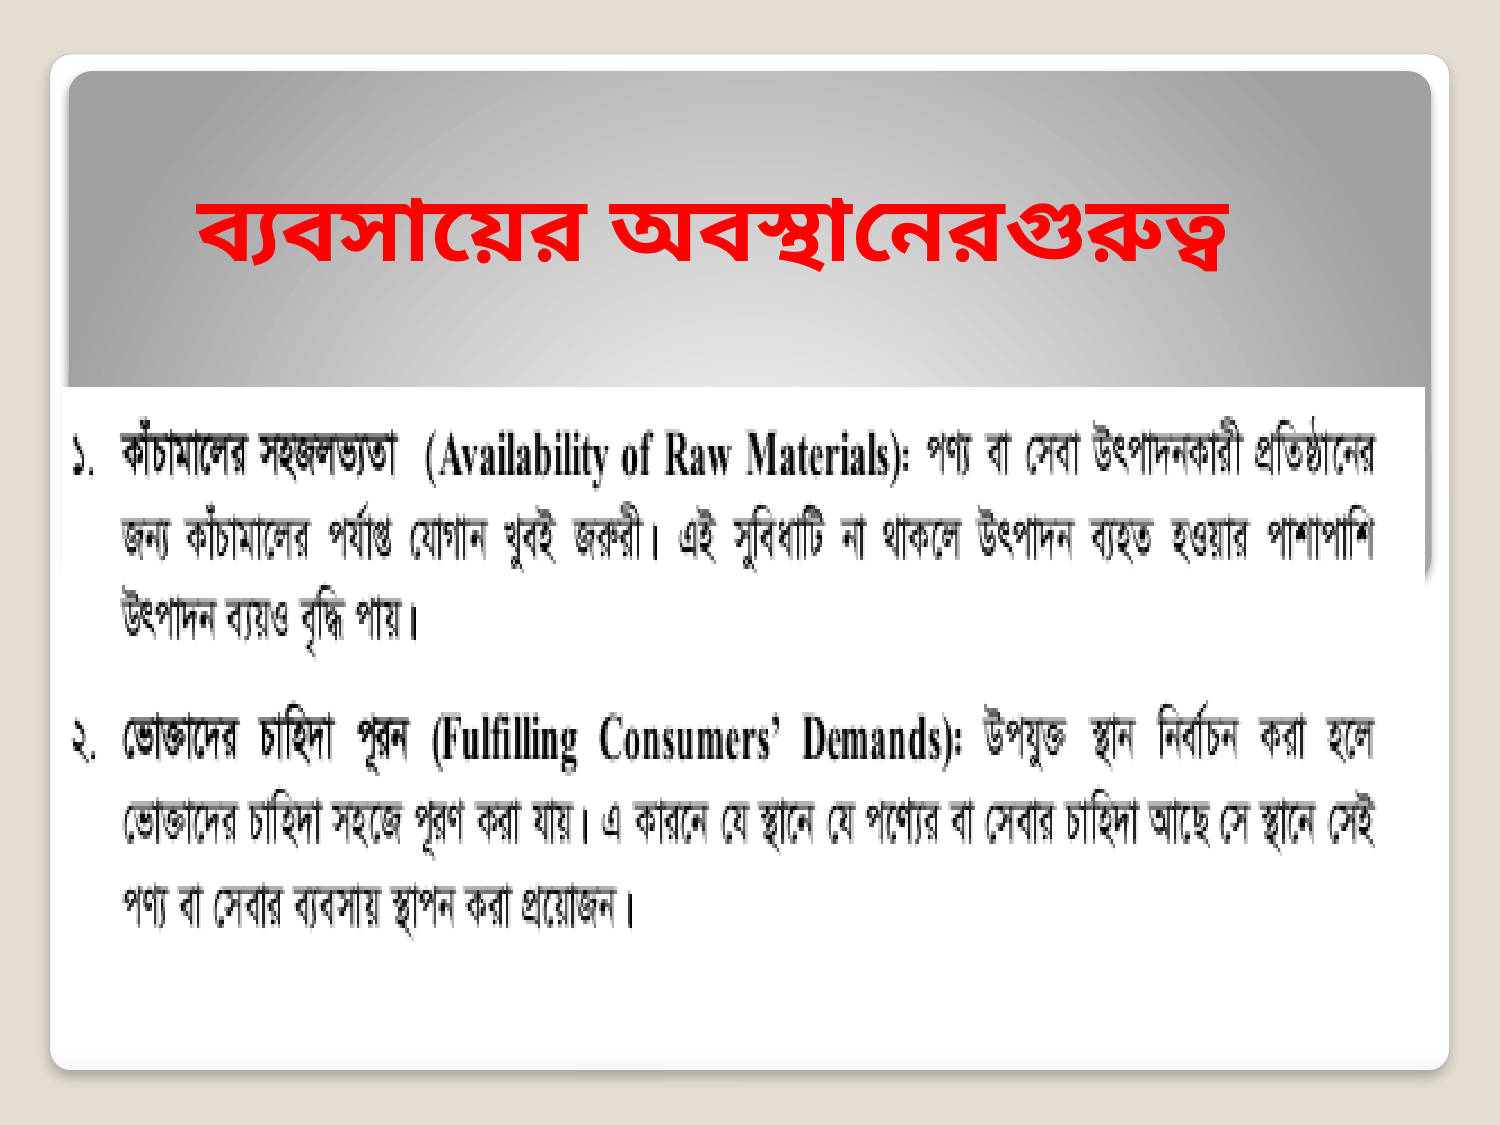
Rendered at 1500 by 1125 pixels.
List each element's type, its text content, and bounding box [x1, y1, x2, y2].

picture [62, 387, 1426, 951]
title ব্যবসায়ের অবস্থানেরগুরুত্ব [87, 125, 1363, 288]
